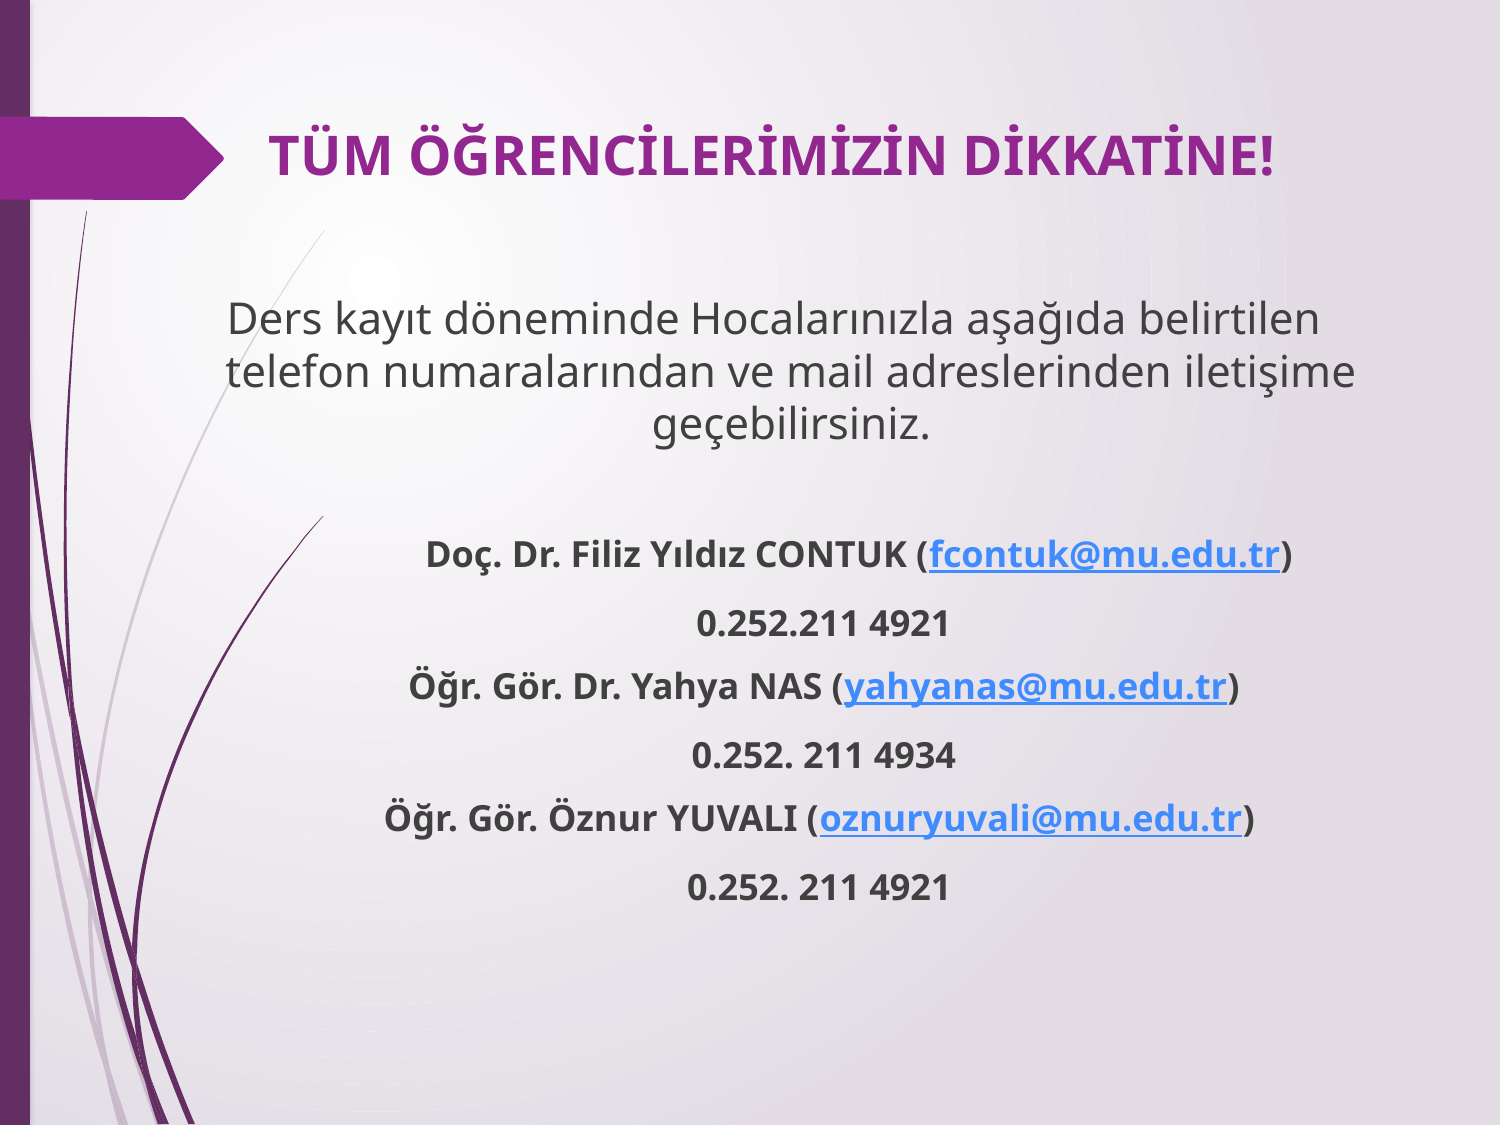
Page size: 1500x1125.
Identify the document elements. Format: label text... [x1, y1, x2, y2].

list Ders kayıt döneminde Hocalarınızla aşağıda belirtilen telefon numaralarından ve mail adreslerinden iletişime geçebilirsiniz. Doç. Dr. Filiz Yıldız CONTUK (fcontuk@mu.edu.tr) 0.252.211 4921 Öğr. Gör. Dr. Yahya NAS (yahyanas@mu.edu.tr) 0.252. 211 4934 Öğr. Gör. Öznur YUVALI (oznuryuvali@mu.edu.tr) 0.252. 211 4921 [140, 219, 1443, 917]
title TÜM ÖĞRENCİLERİMİZİN DİKKATİNE! [253, 113, 1471, 196]
